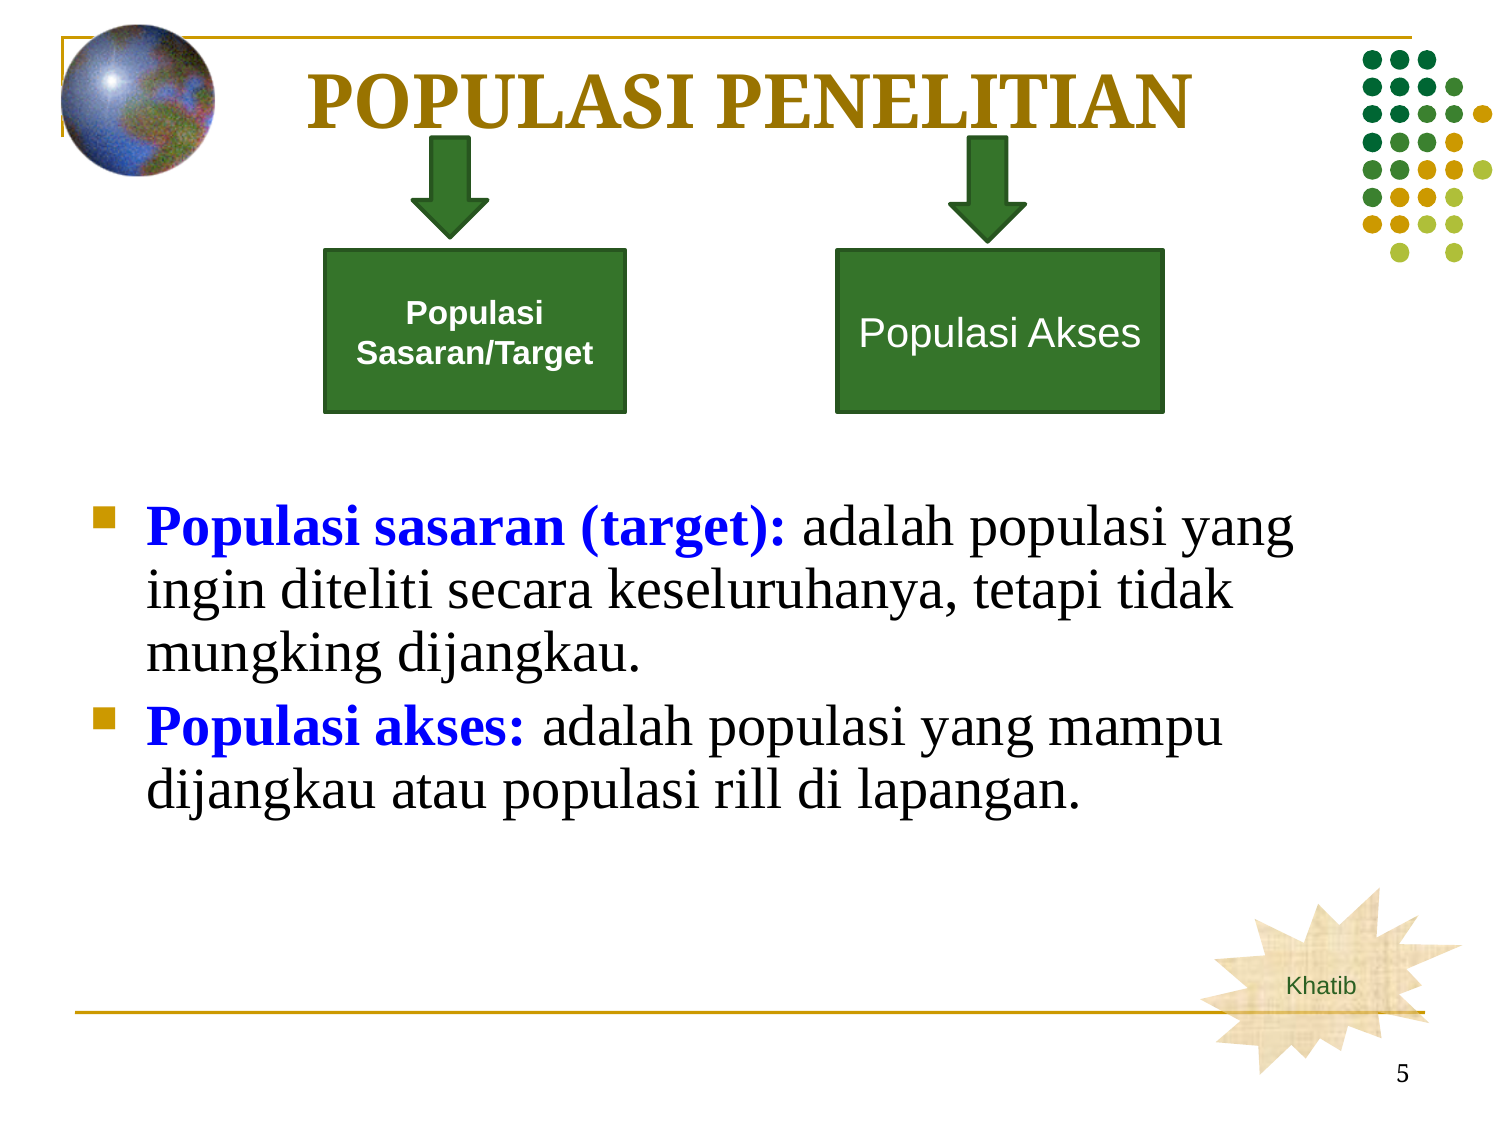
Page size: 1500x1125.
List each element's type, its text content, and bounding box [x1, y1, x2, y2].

footer Khatib A. Latief : research [1229, 1015, 1380, 1023]
text_box Populasi Akses [835, 248, 1165, 414]
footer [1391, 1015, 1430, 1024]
text_box Populasi Sasaran/Target [323, 248, 627, 414]
footer Khatib A. Latief : research [1200, 887, 1463, 1010]
text_box [948, 135, 1028, 244]
title POPULASI PENELITIAN [75, 45, 1425, 163]
picture [50, 12, 225, 188]
slide_number 5 [1074, 1023, 1426, 1100]
list Populasi sasaran (target): adalah populasi yang ingin diteliti secara keseluruhanya, tetapi tidak mungking dijangkau. Populasi akses: adalah populasi yang mampu dijangkau atau populasi rill di lapangan. [75, 487, 1425, 863]
text_box [410, 135, 490, 240]
